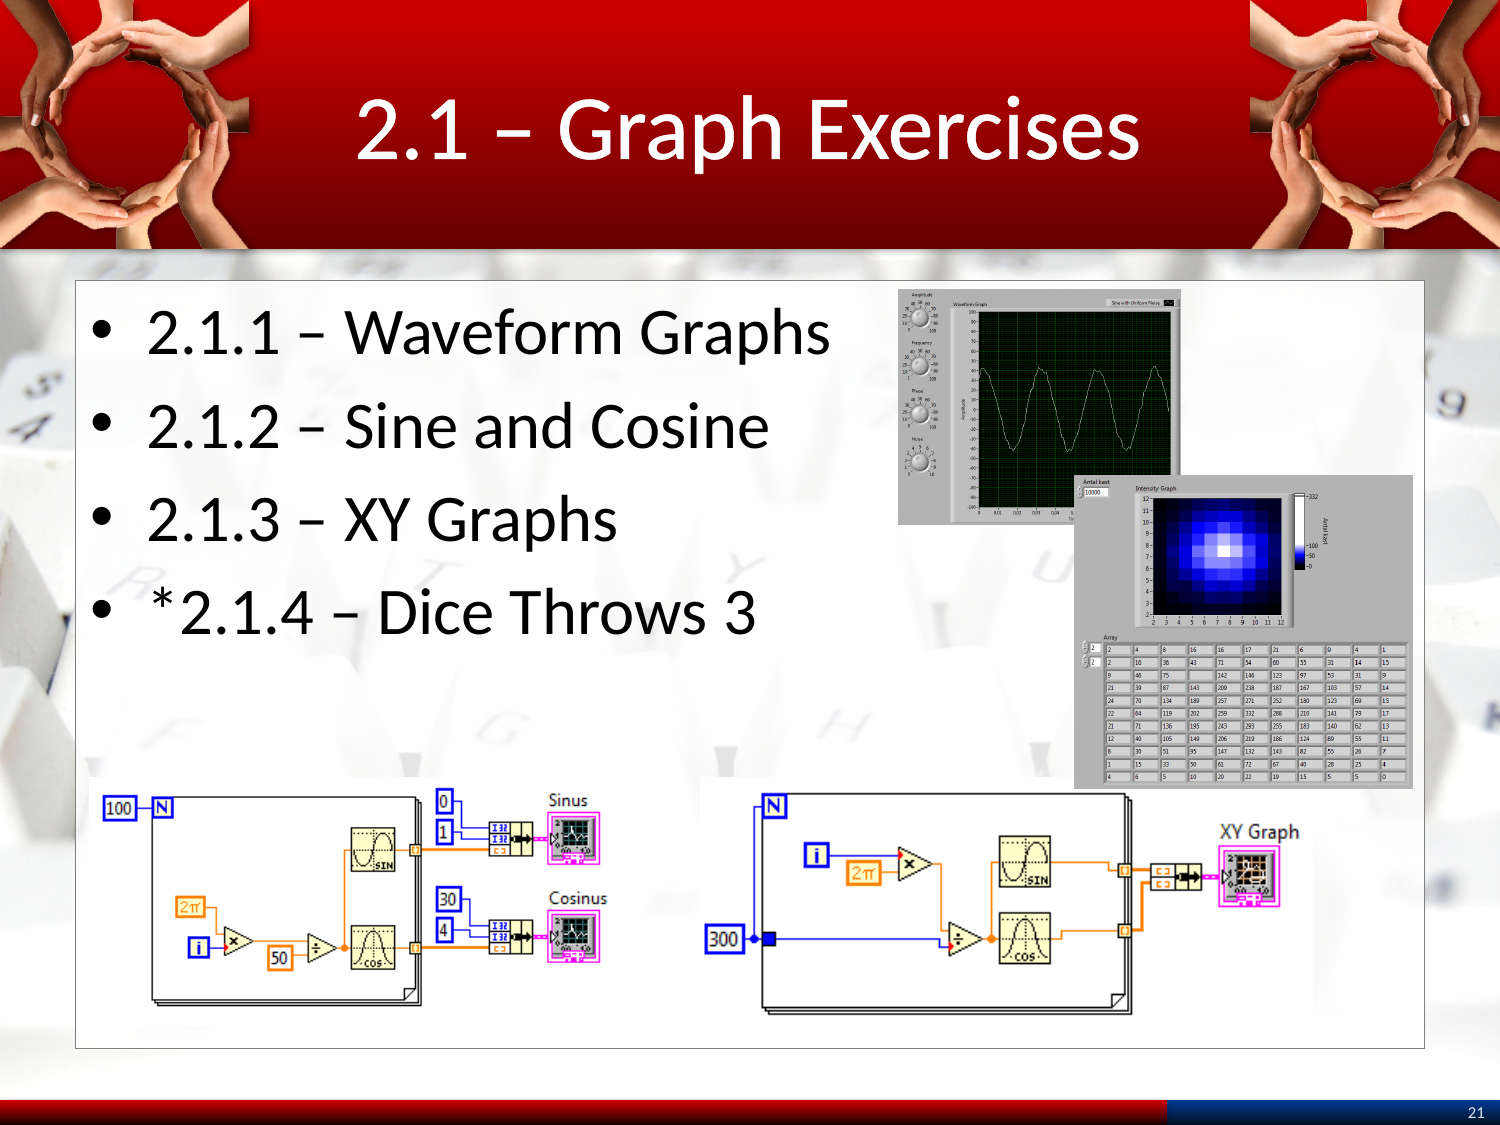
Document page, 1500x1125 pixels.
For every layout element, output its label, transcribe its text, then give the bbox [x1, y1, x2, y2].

picture [0, 0, 1500, 1100]
text_box [0, 1099, 1167, 1125]
list 2.1.1 – Waveform Graphs 2.1.2 – Sine and Cosine 2.1.3 – XY Graphs *2.1.4 – Dice Throws 3 [75, 280, 1425, 1049]
title 2.1 – Graph Exercises [262, 28, 1234, 216]
slide_number 21 [1168, 1083, 1500, 1125]
